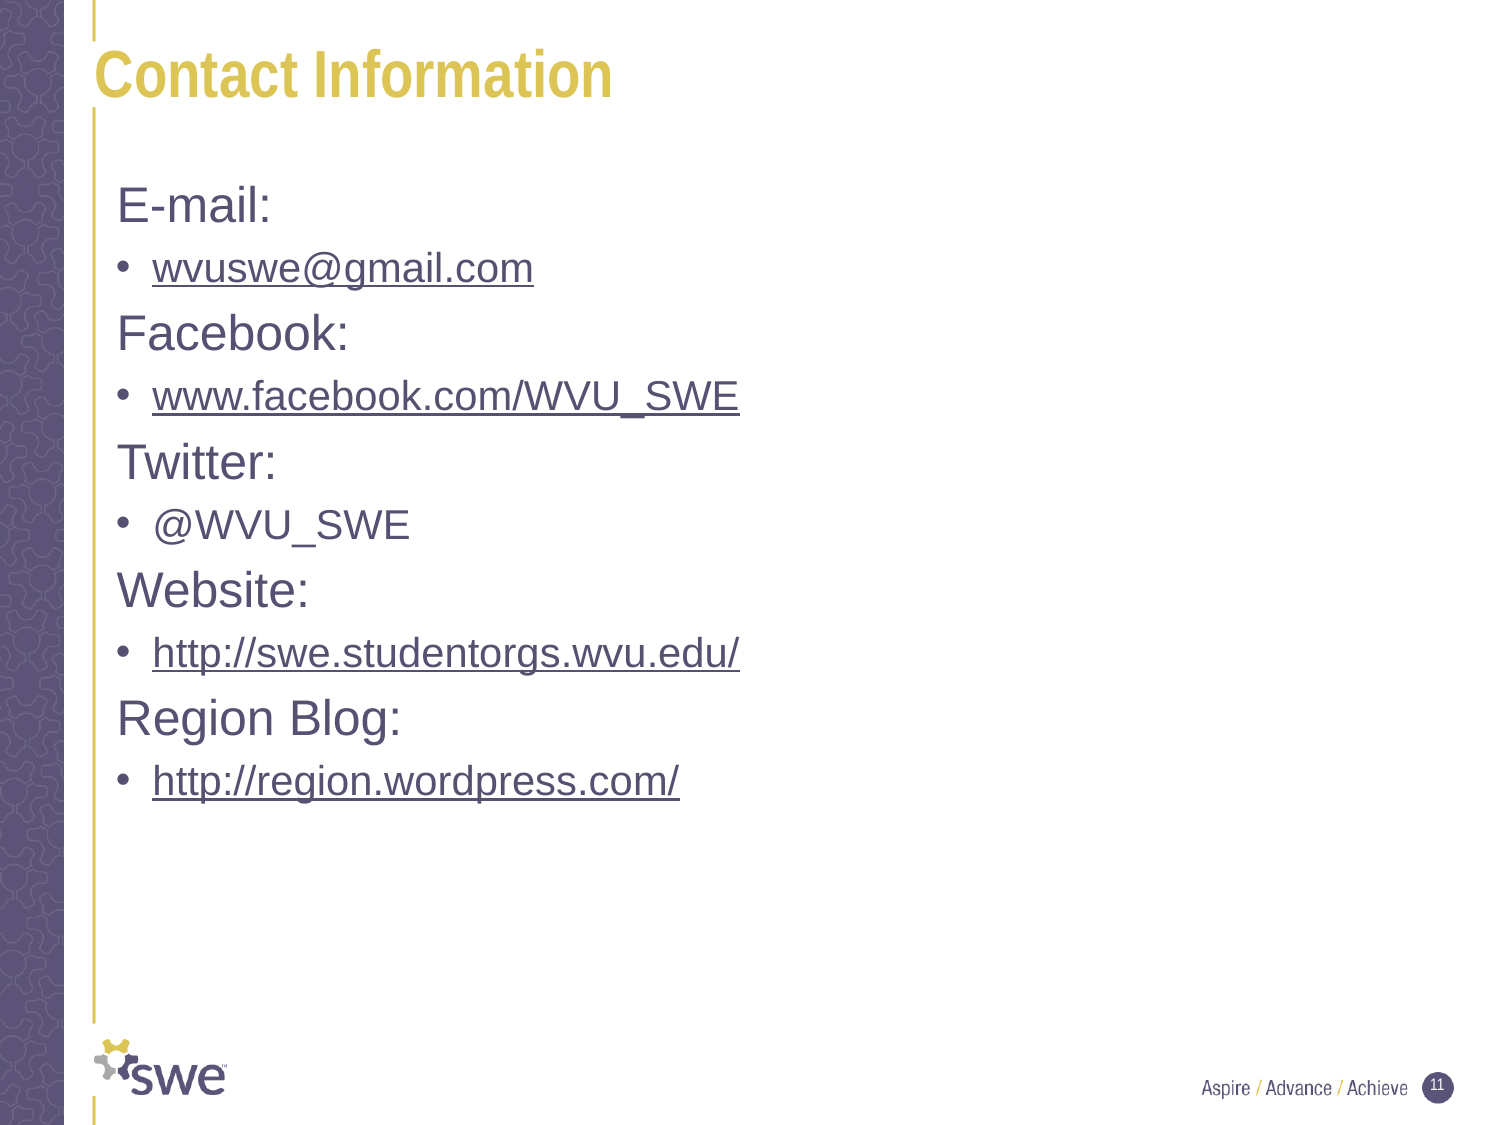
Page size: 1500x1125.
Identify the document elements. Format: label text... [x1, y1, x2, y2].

title Contact Information [94, 30, 1475, 165]
picture [0, 0, 1500, 1125]
list E-mail: wvuswe@gmail.com Facebook: www.facebook.com/WVU_SWE Twitter: @WVU_SWE Website: http://swe.studentorgs.wvu.edu/ Region Blog: http://region.wordpress.com/ [100, 165, 1451, 978]
